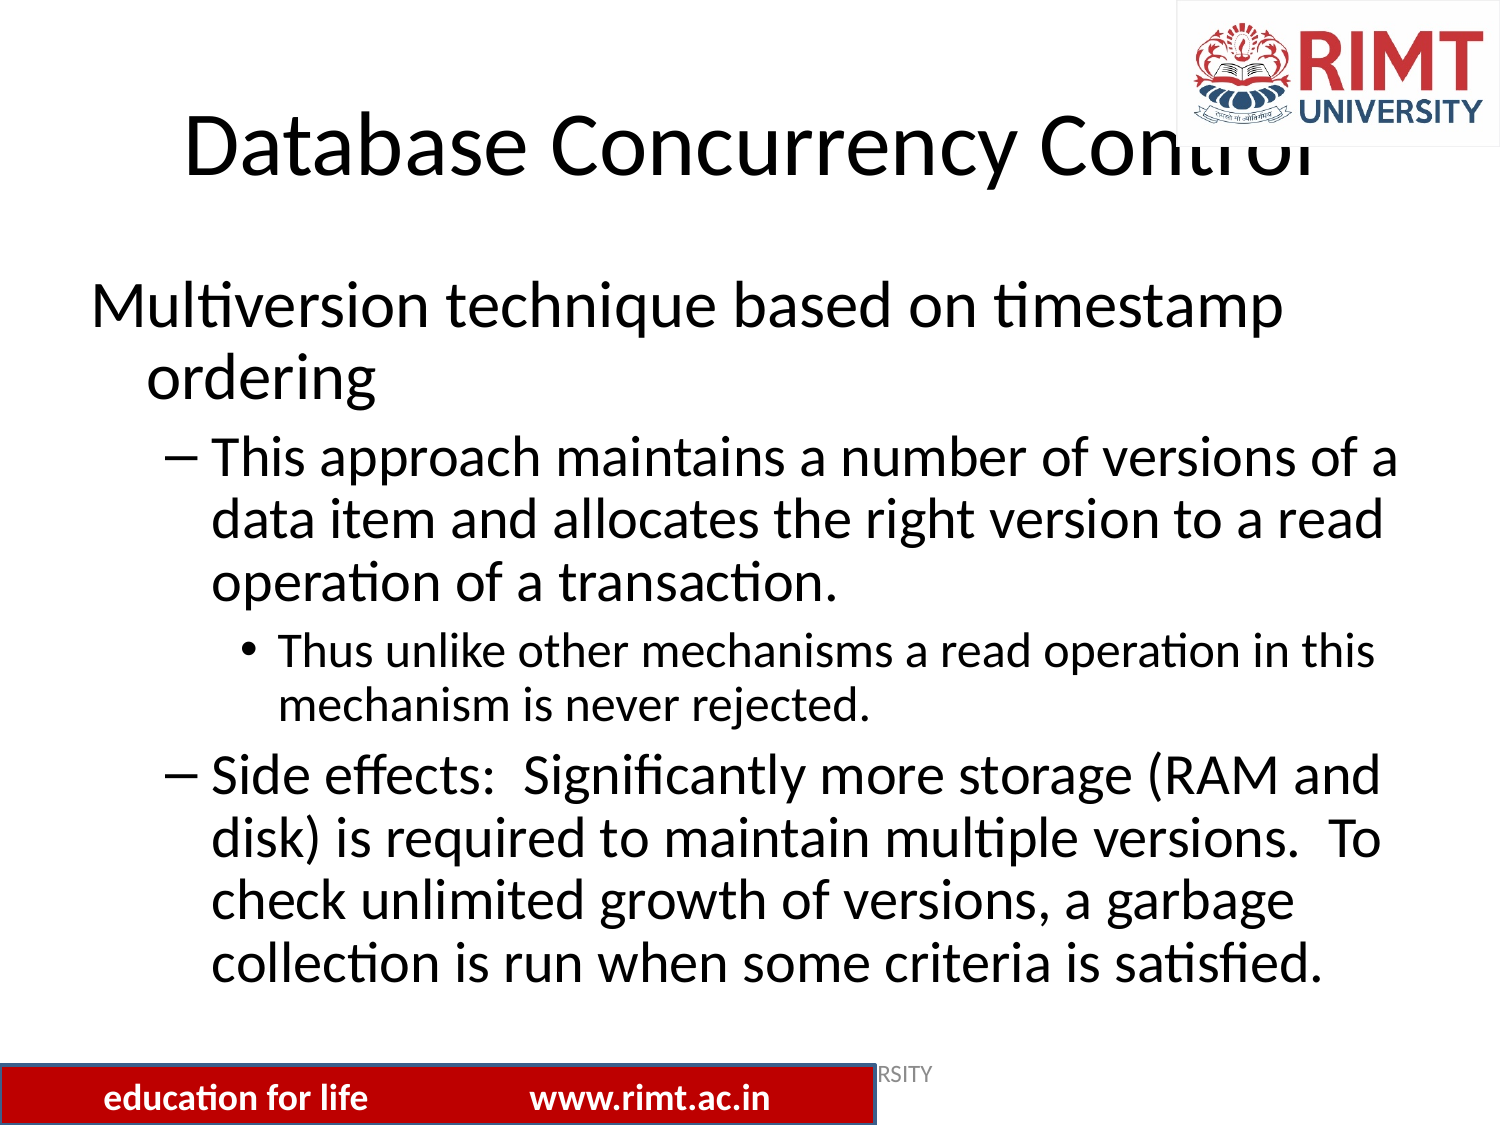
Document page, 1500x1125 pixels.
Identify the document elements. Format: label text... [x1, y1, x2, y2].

picture [1176, 0, 1500, 148]
footer Dr. Ashish Oberoi, RIMT UNIVERSITY [512, 1042, 988, 1103]
text_box education for life www.rimt.ac.in [0, 1063, 877, 1125]
title Database Concurrency Control [75, 45, 1425, 233]
list Multiversion technique based on timestamp ordering This approach maintains a number of versions of a data item and allocates the right version to a read operation of a transaction. Thus unlike other mechanisms a read operation in this mechanism is never rejected. Side effects: Significantly more storage (RAM and disk) is required to maintain multiple versions. To check unlimited growth of versions, a garbage collection is run when some criteria is satisfied. [75, 262, 1425, 1005]
